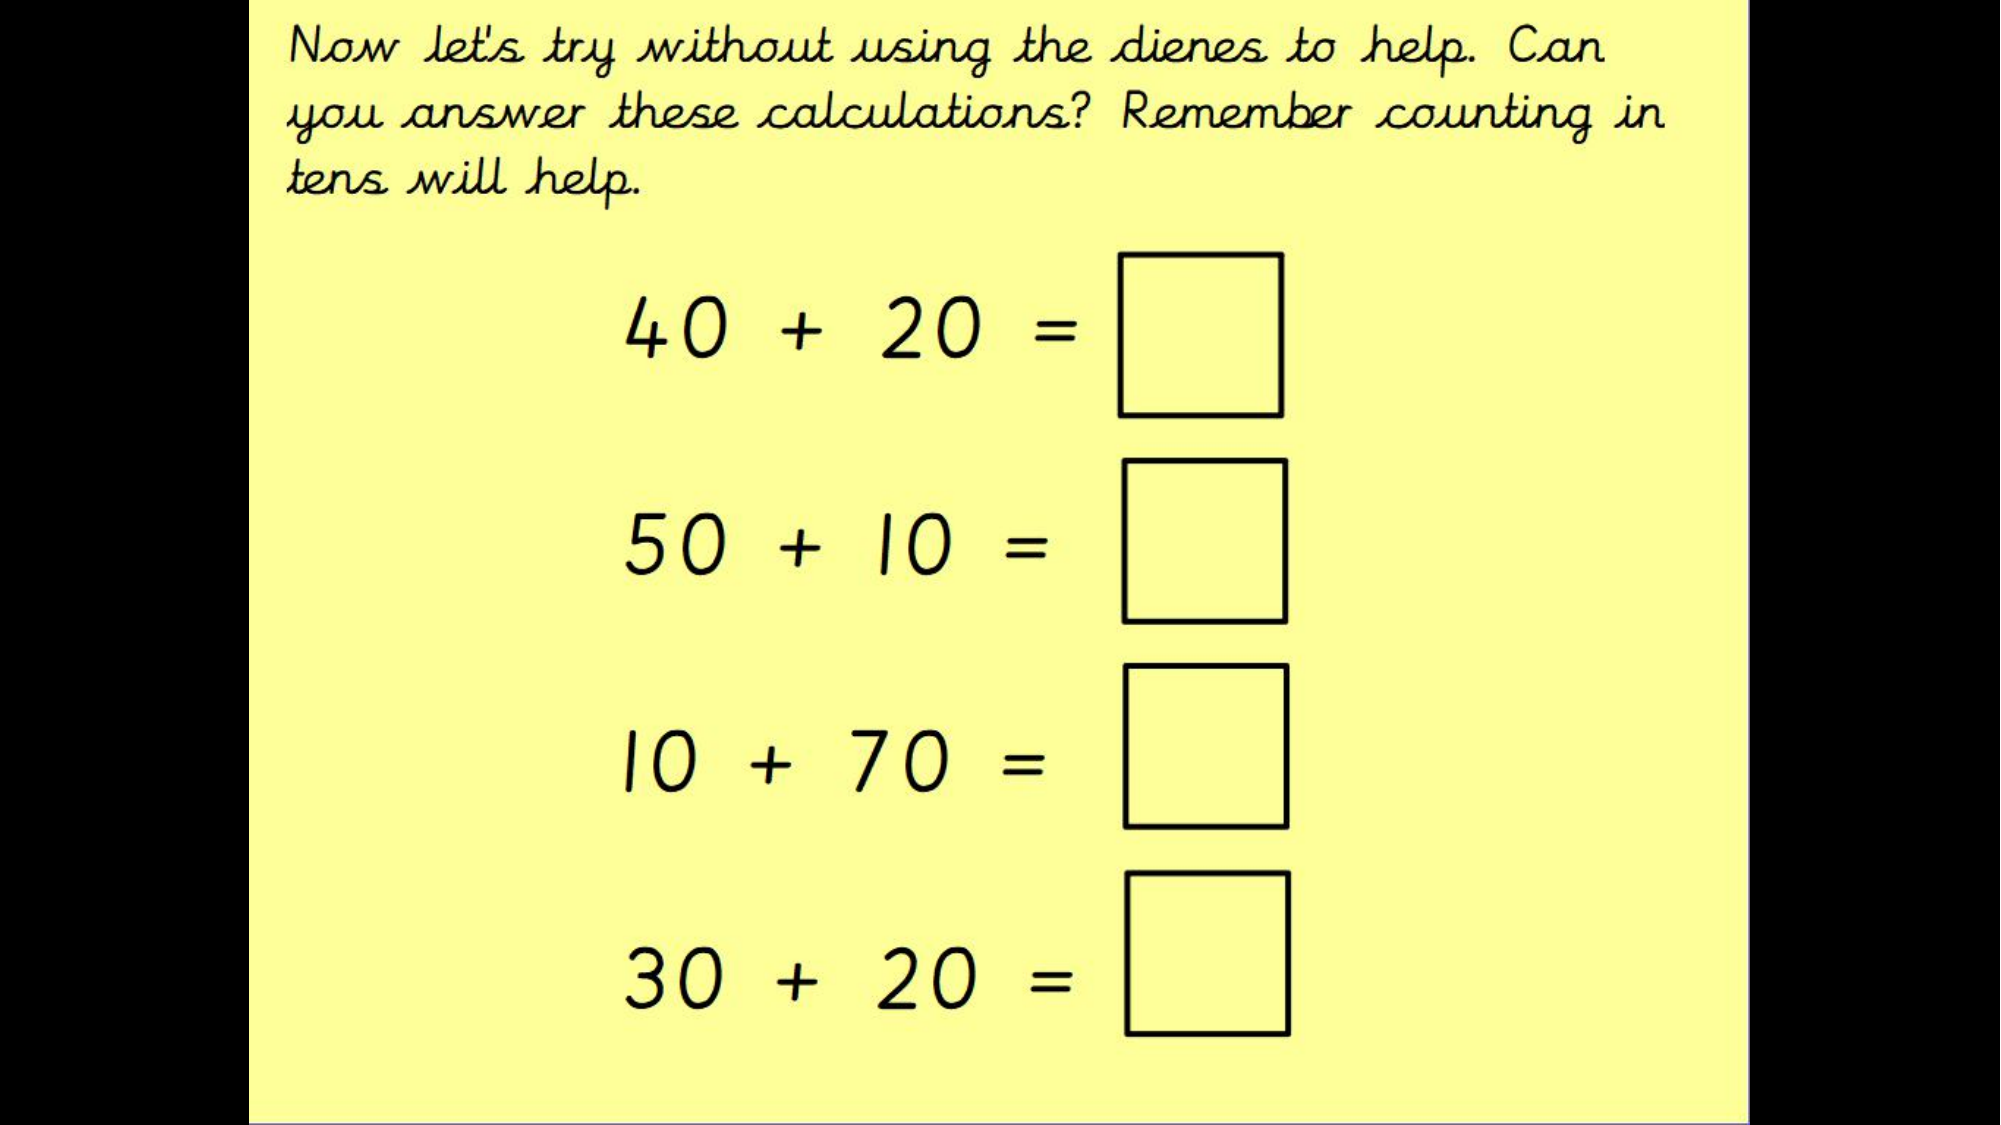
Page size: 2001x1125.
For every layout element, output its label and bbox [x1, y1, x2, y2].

picture [249, 0, 1750, 1125]
